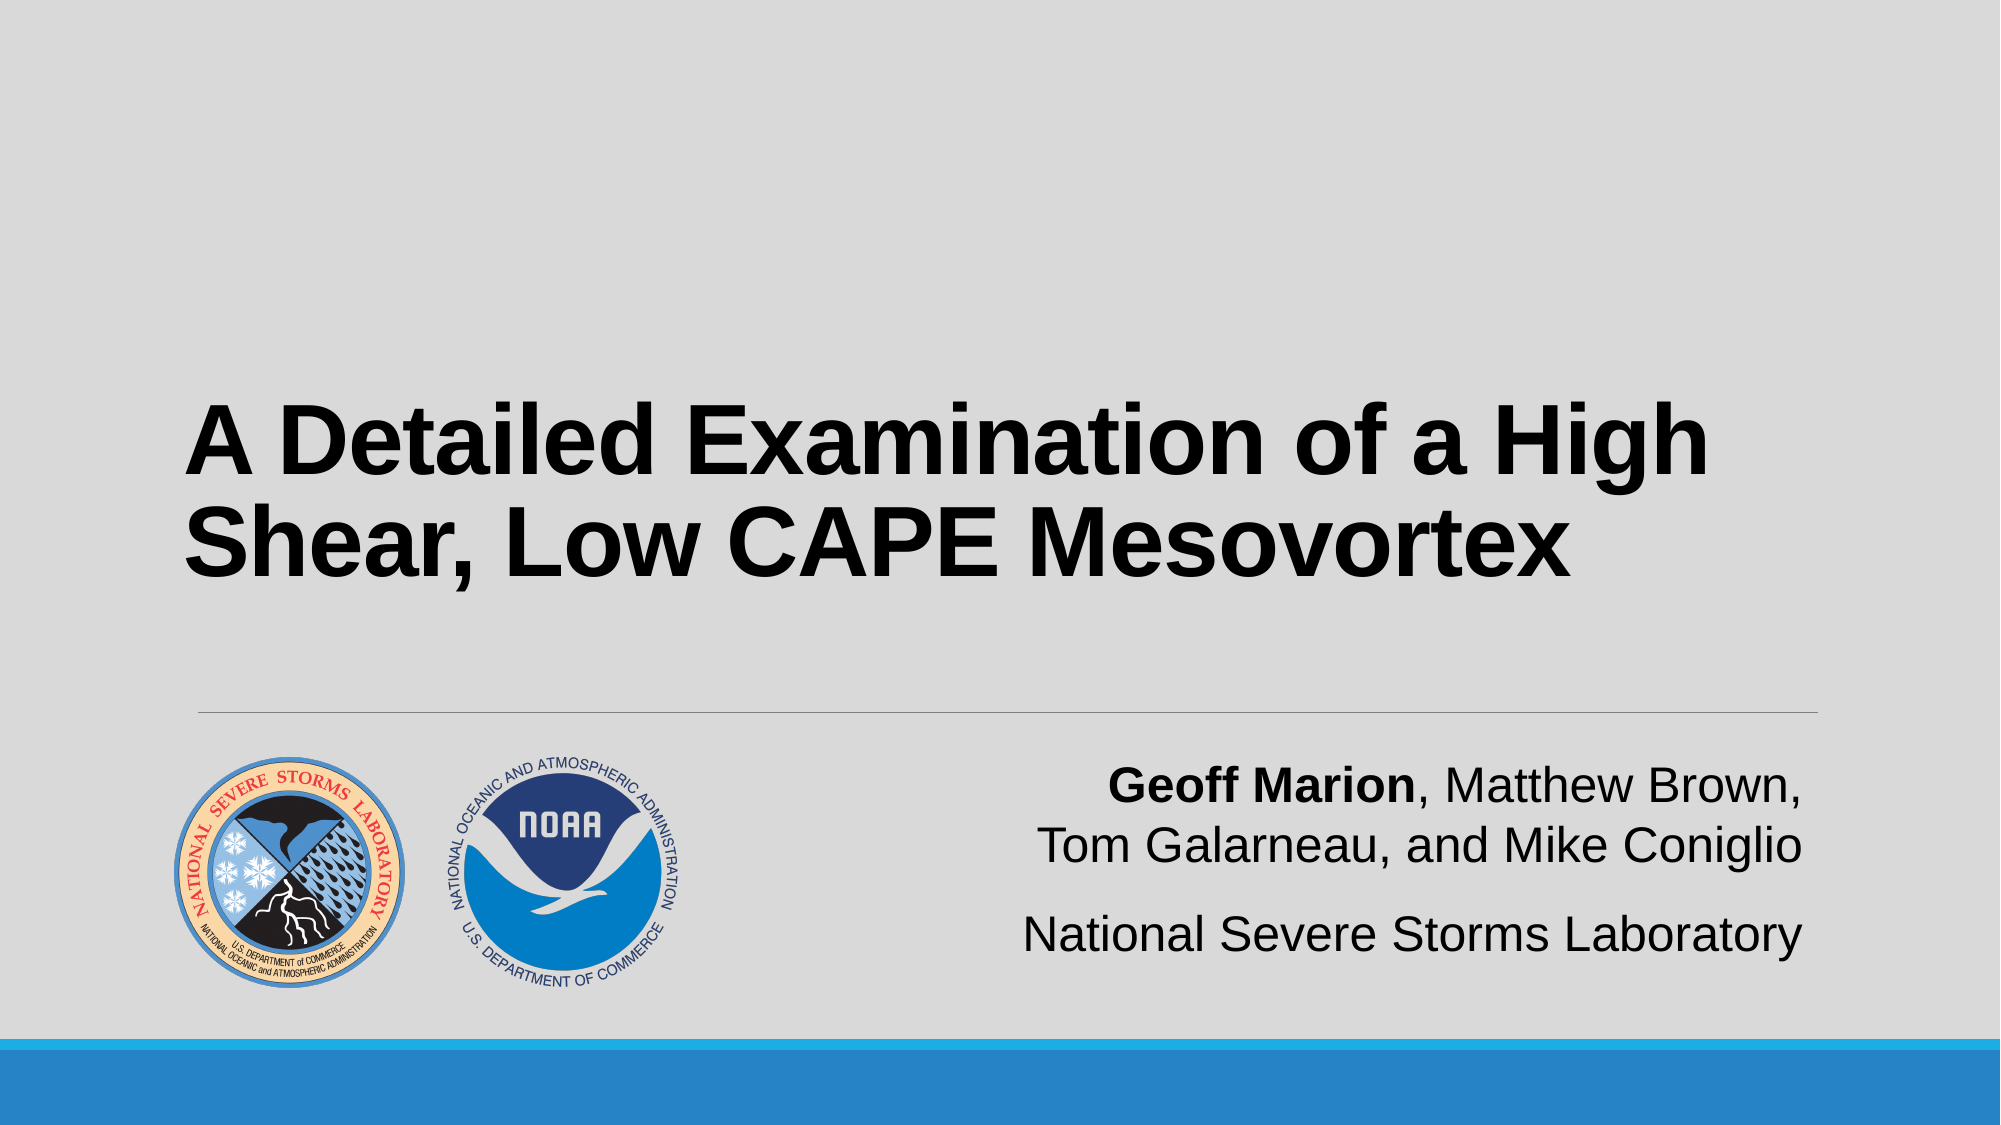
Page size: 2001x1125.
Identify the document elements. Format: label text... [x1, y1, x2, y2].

subtitle Geoff Marion, Matthew Brown, Tom Galarneau, and Mike Coniglio National Severe Storms Laboratory [999, 745, 1819, 988]
picture [446, 757, 678, 988]
title A Detailed Examination of a High Shear, Low CAPE Mesovortex [168, 252, 1819, 605]
picture [174, 757, 406, 988]
